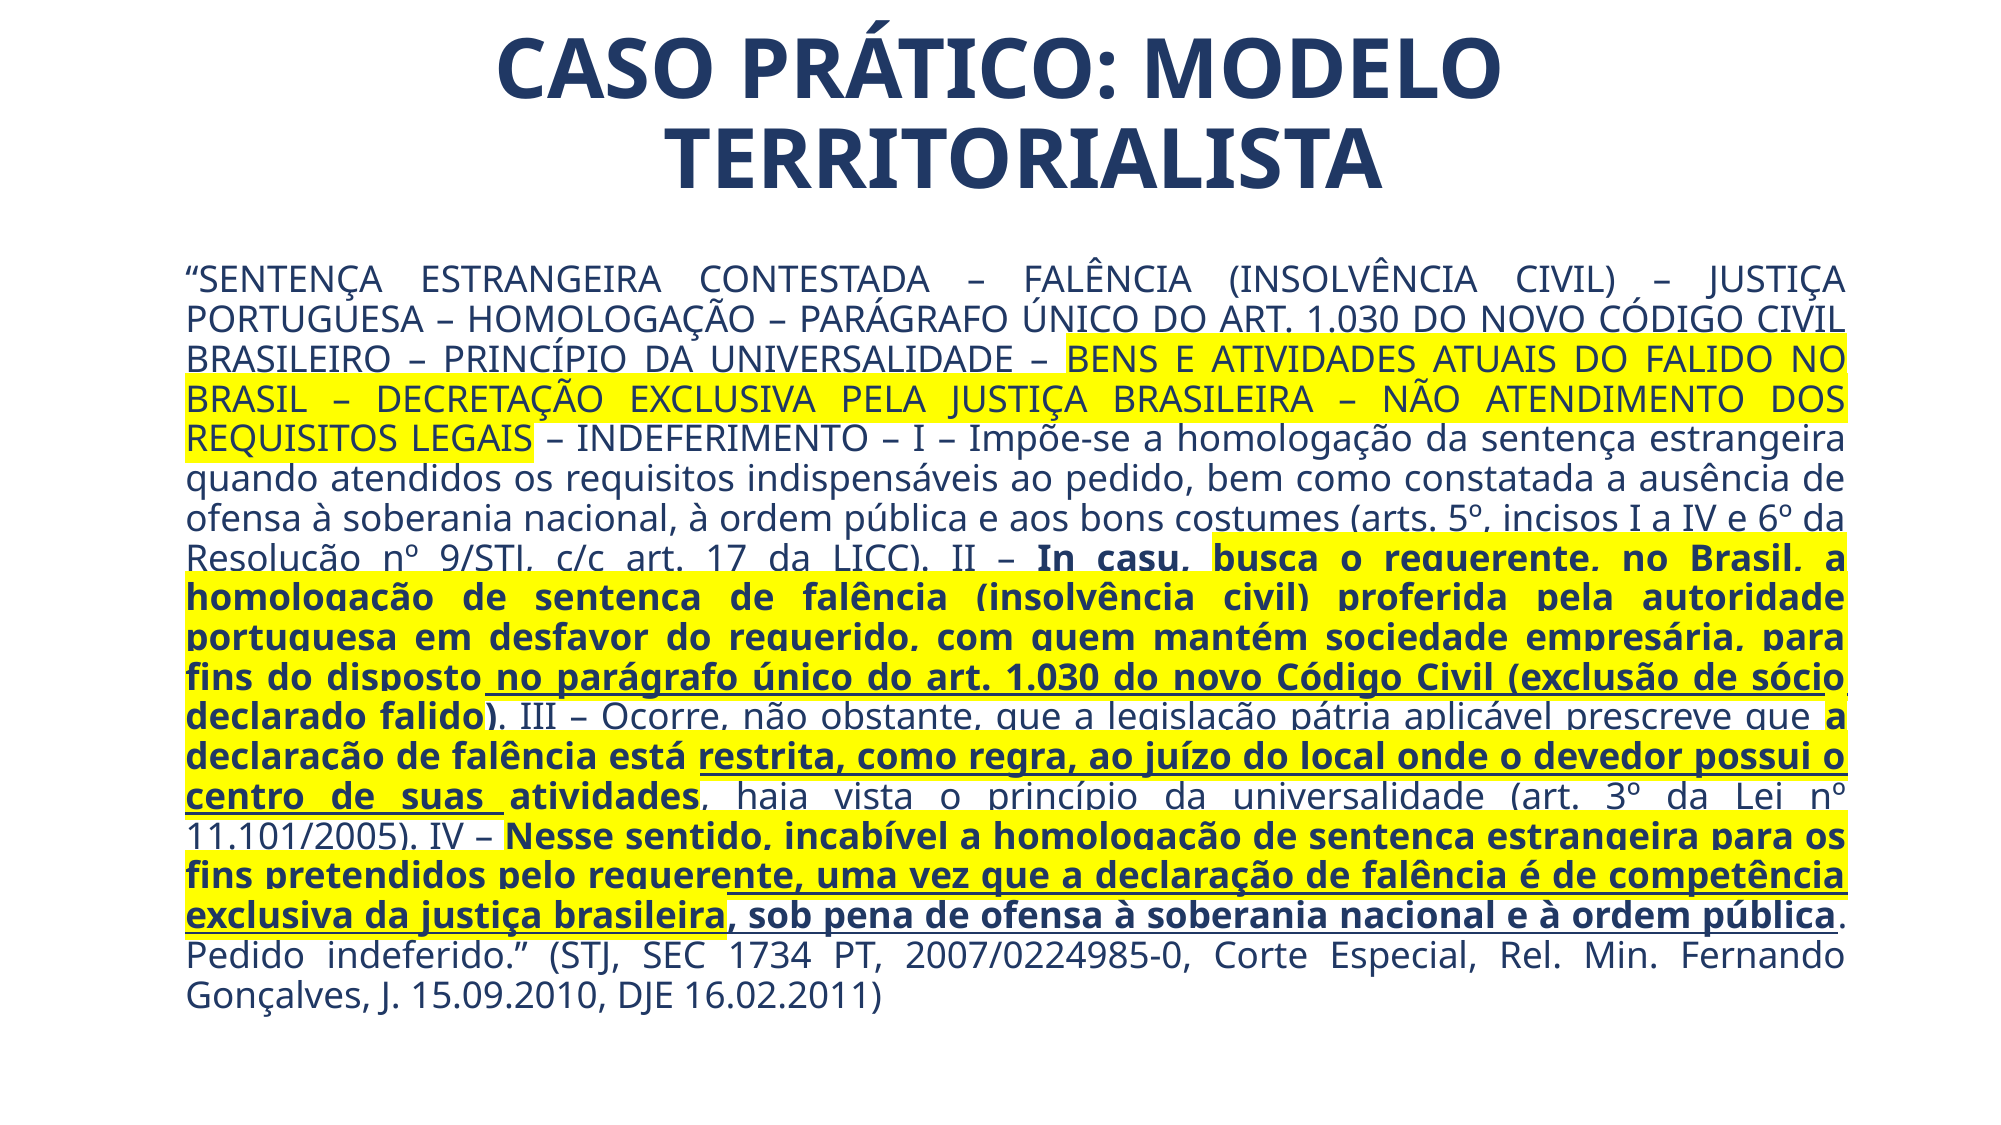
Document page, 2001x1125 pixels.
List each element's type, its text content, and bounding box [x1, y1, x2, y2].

list “SENTENÇA ESTRANGEIRA CONTESTADA – FALÊNCIA (INSOLVÊNCIA CIVIL) – JUSTIÇA PORTUGUESA – HOMOLOGAÇÃO – PARÁGRAFO ÚNICO DO ART. 1.030 DO NOVO CÓDIGO CIVIL BRASILEIRO – PRINCÍPIO DA UNIVERSALIDADE – BENS E ATIVIDADES ATUAIS DO FALIDO NO BRASIL – DECRETAÇÃO EXCLUSIVA PELA JUSTIÇA BRASILEIRA – NÃO ATENDIMENTO DOS REQUISITOS LEGAIS – INDEFERIMENTO – I – Impõe-se a homologação da sentença estrangeira quando atendidos os requisitos indispensáveis ao pedido, bem como constatada a ausência de ofensa à soberania nacional, à ordem pública e aos bons costumes (arts. 5º, incisos I a IV e 6º da Resolução nº 9/STJ, c/c art. 17 da LICC). II – In casu, busca o requerente, no Brasil, a homologação de sentença de falência (insolvência civil) proferida pela autoridade portuguesa em desfavor do requerido, com quem mantém sociedade empresária, para fins do disposto no parágrafo único do art. 1.030 do novo Código Civil (exclusão de sócio declarado falido). III – Ocorre, não obstante, que a legislação pátria aplicável prescreve que a declaração de falência está restrita, como regra, ao juízo do local onde o devedor possui o centro de suas atividades, haja vista o princípio da universalidade (art. 3º da Lei nº 11.101/2005). IV – Nesse sentido, incabível a homologação de sentença estrangeira para os fins pretendidos pelo requerente, uma vez que a declaração de falência é de competência exclusiva da justiça brasileira, sob pena de ofensa à soberania nacional e à ordem pública. Pedido indeferido.” (STJ, SEC 1734 PT, 2007/0224985-0, Corte Especial, Rel. Min. Fernando Gonçalves, J. 15.09.2010, DJE 16.02.2011) [137, 191, 1863, 1031]
title Caso prático: Modelo Territorialista [137, 59, 1863, 173]
